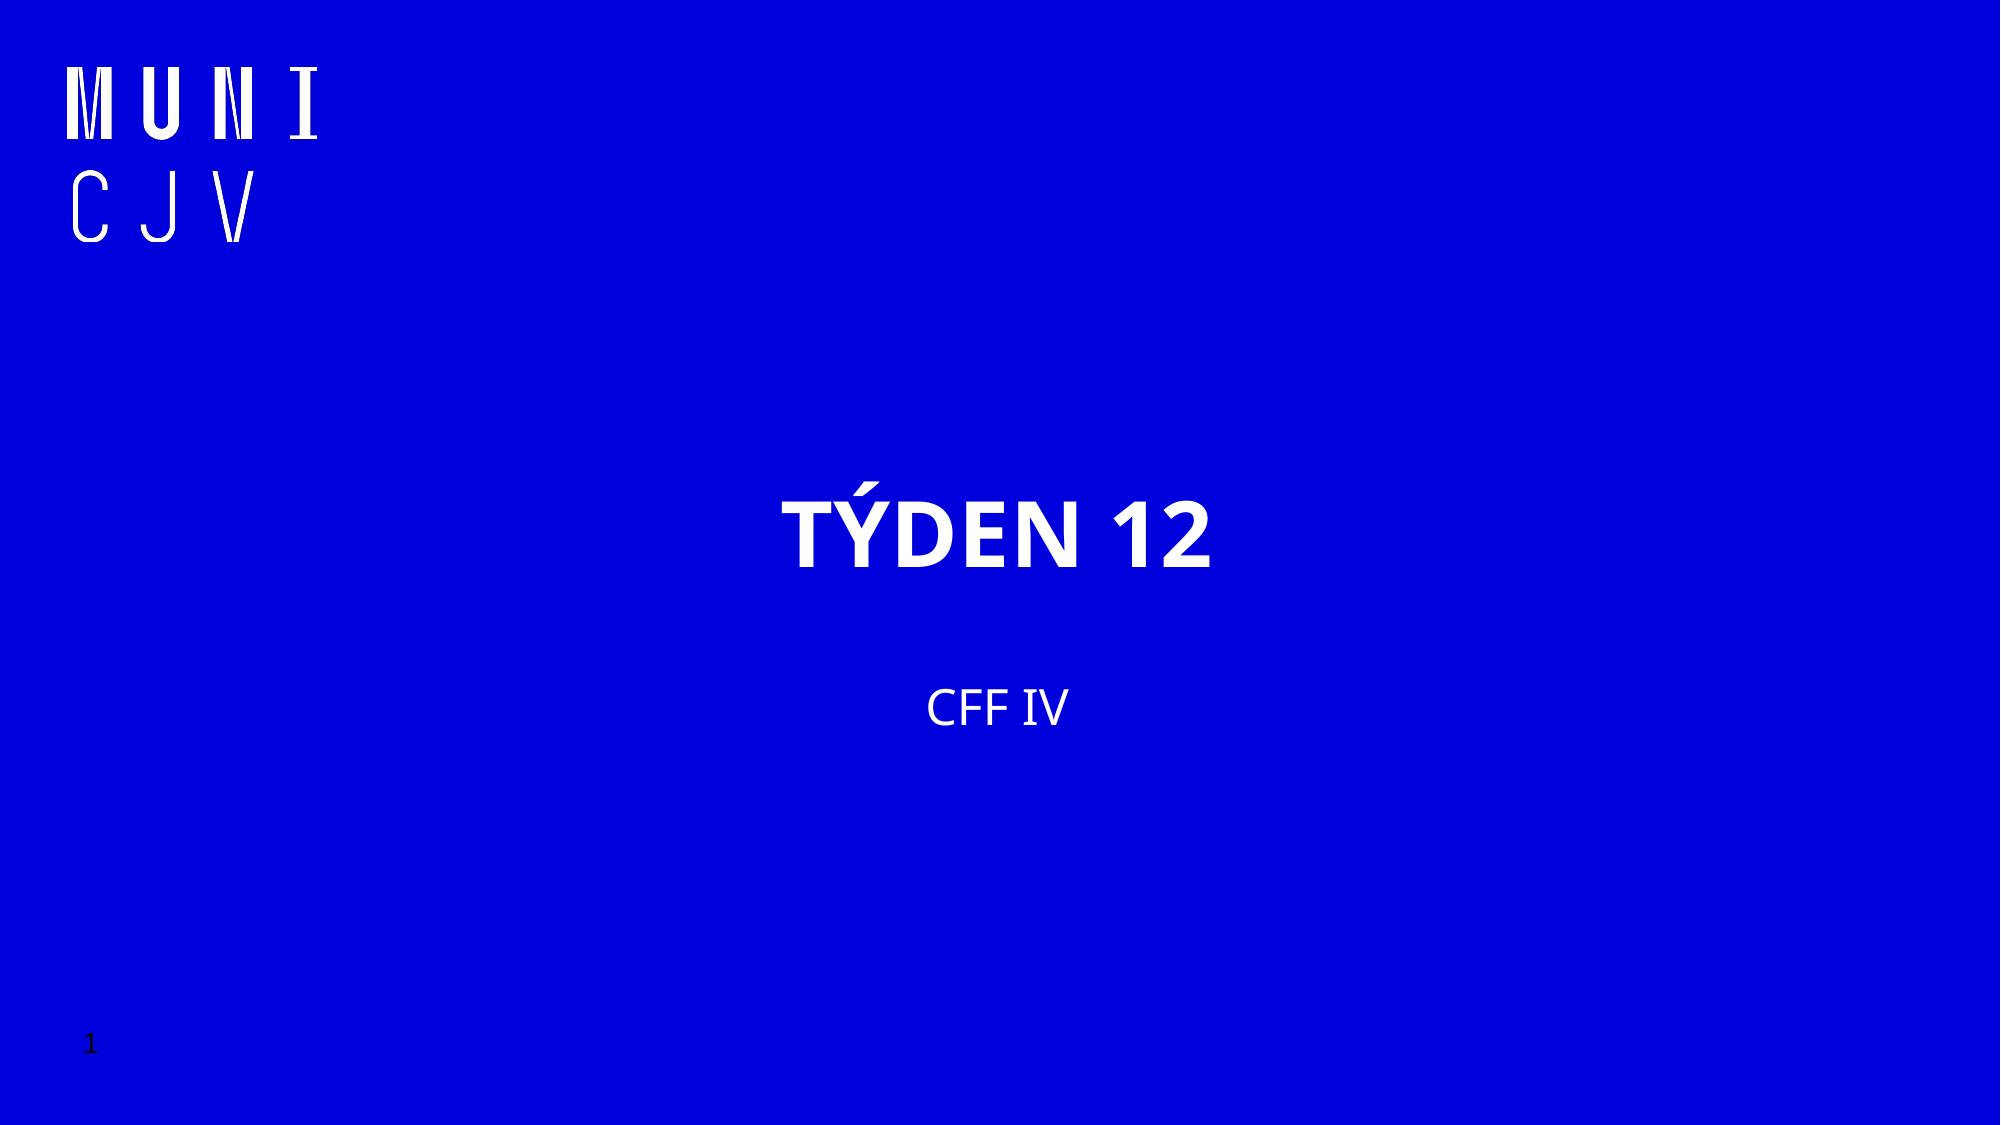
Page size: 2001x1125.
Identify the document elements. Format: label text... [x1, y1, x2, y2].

title TÝDEN 12 [65, 475, 1930, 668]
slide_number ‹#› [67, 1021, 110, 1063]
picture [67, 67, 317, 242]
subtitle CFF IV [65, 675, 1930, 790]
